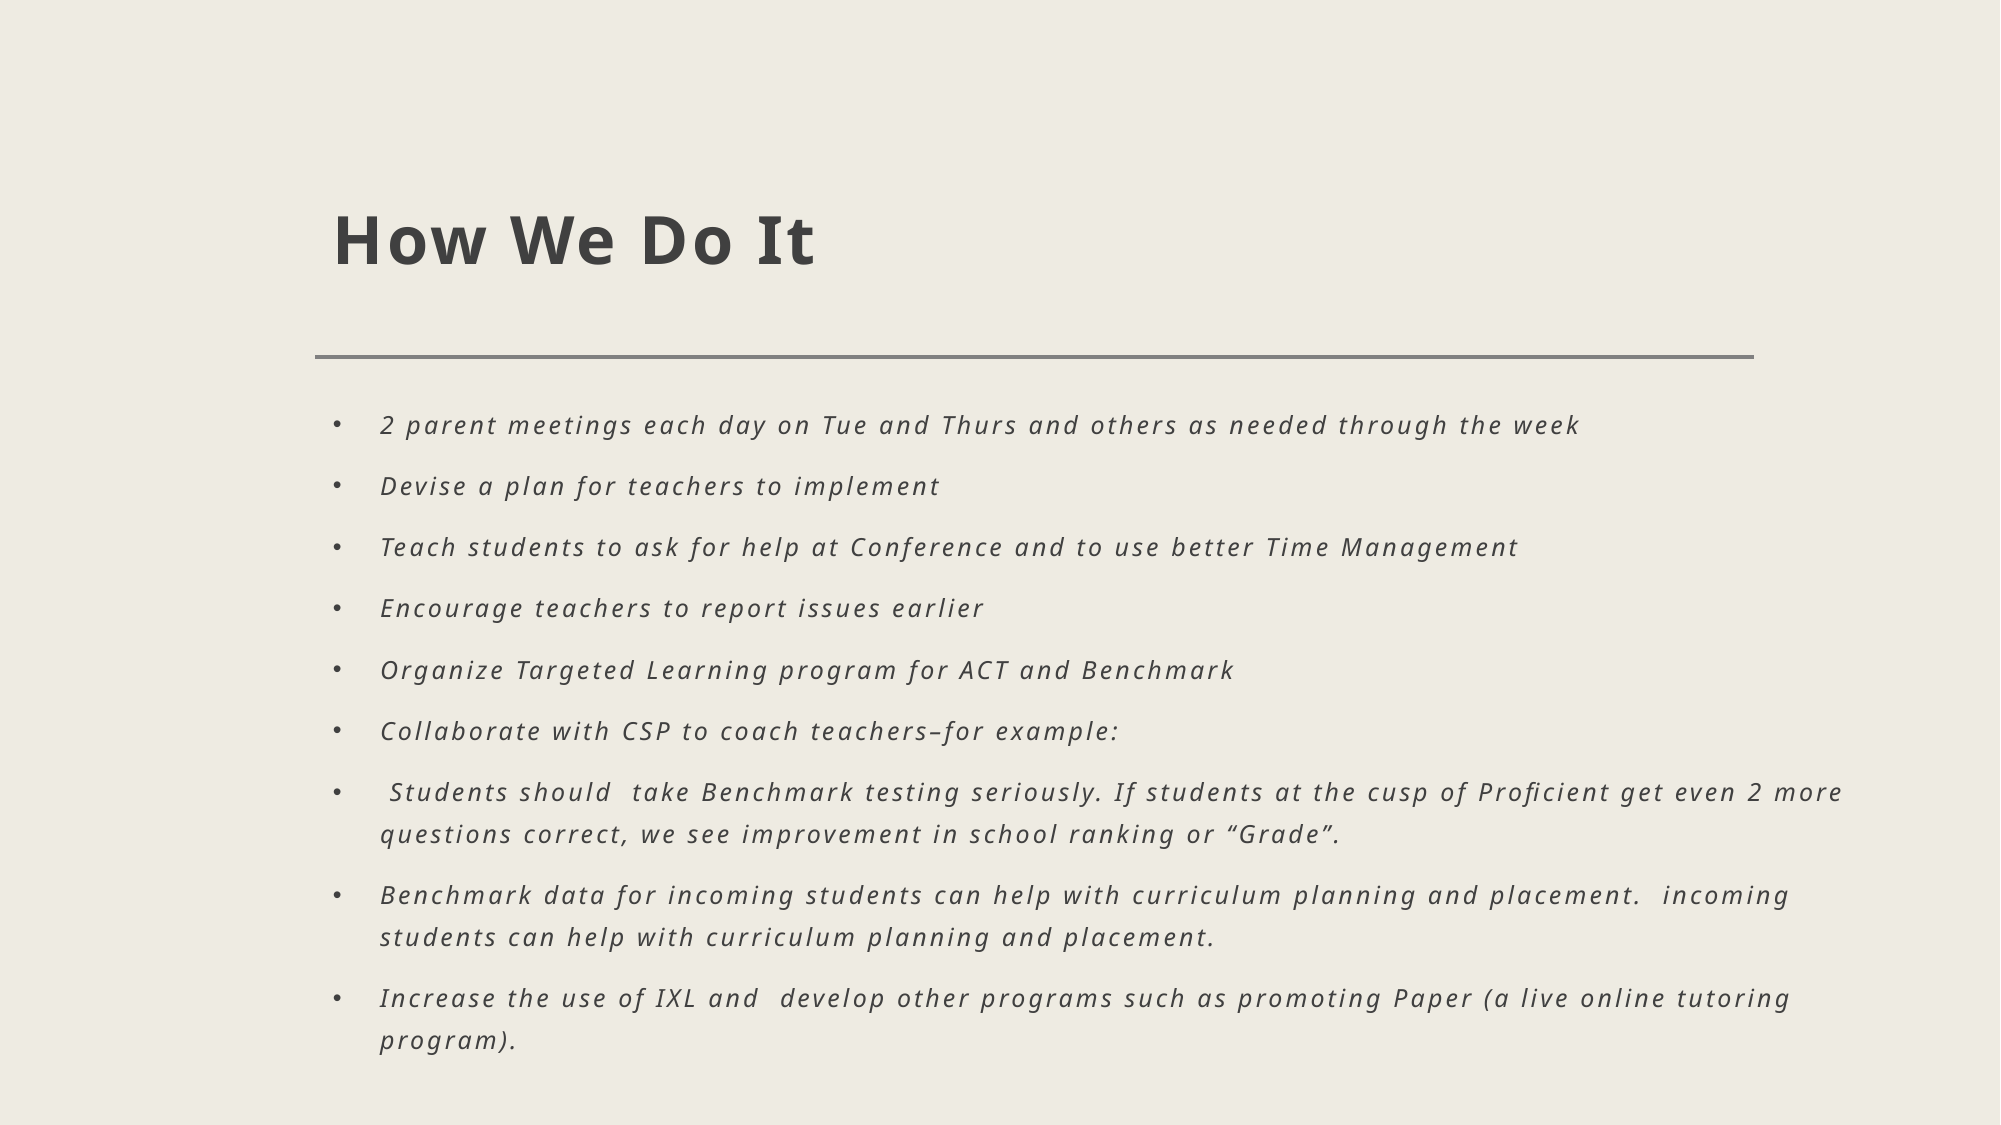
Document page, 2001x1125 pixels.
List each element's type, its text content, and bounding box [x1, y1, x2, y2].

list 2 parent meetings each day on Tue and Thurs and others as needed through the week Devise a plan for teachers to implement Teach students to ask for help at Conference and to use better Time Management Encourage teachers to report issues earlier Organize Targeted Learning program for ACT and Benchmark Collaborate with CSP to coach teachers–for example: Students should take Benchmark testing seriously. If students at the cusp of Proficient get even 2 more questions correct, we see improvement in school ranking or “Grade”. Benchmark data for incoming students can help with curriculum planning and placement. incoming students can help with curriculum planning and placement. Increase the use of IXL and develop other programs such as promoting Paper (a live online tutoring program). [315, 379, 1872, 1085]
title How We Do It [315, 72, 1754, 294]
